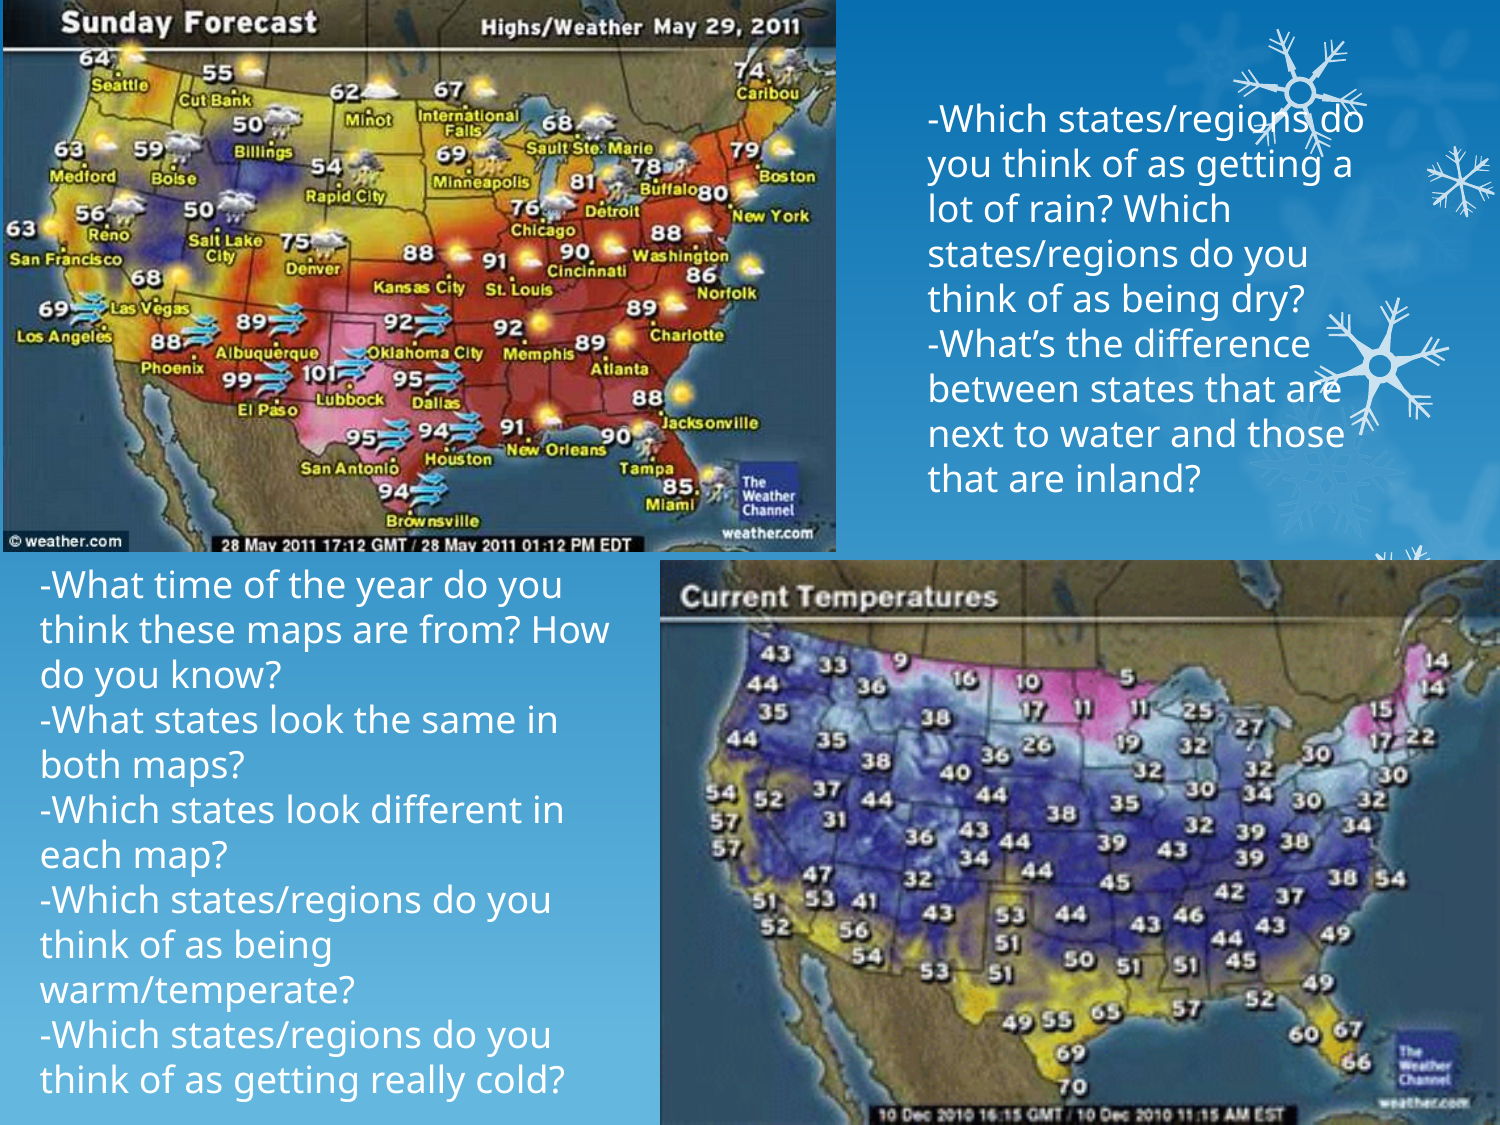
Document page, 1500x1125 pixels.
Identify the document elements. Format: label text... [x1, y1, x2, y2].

picture [659, 560, 1500, 1125]
text_box -Which states/regions do you think of as getting a lot of rain? Which states/regions do you think of as being dry? -What’s the difference between states that are next to water and those that are inland? [912, 87, 1413, 508]
picture [2, 0, 837, 553]
text_box -What time of the year do you think these maps are from? How do you know? -What states look the same in both maps? -Which states look different in each map? -Which states/regions do you think of as being warm/temperate? -Which states/regions do you think of as getting really cold? [24, 561, 634, 1109]
